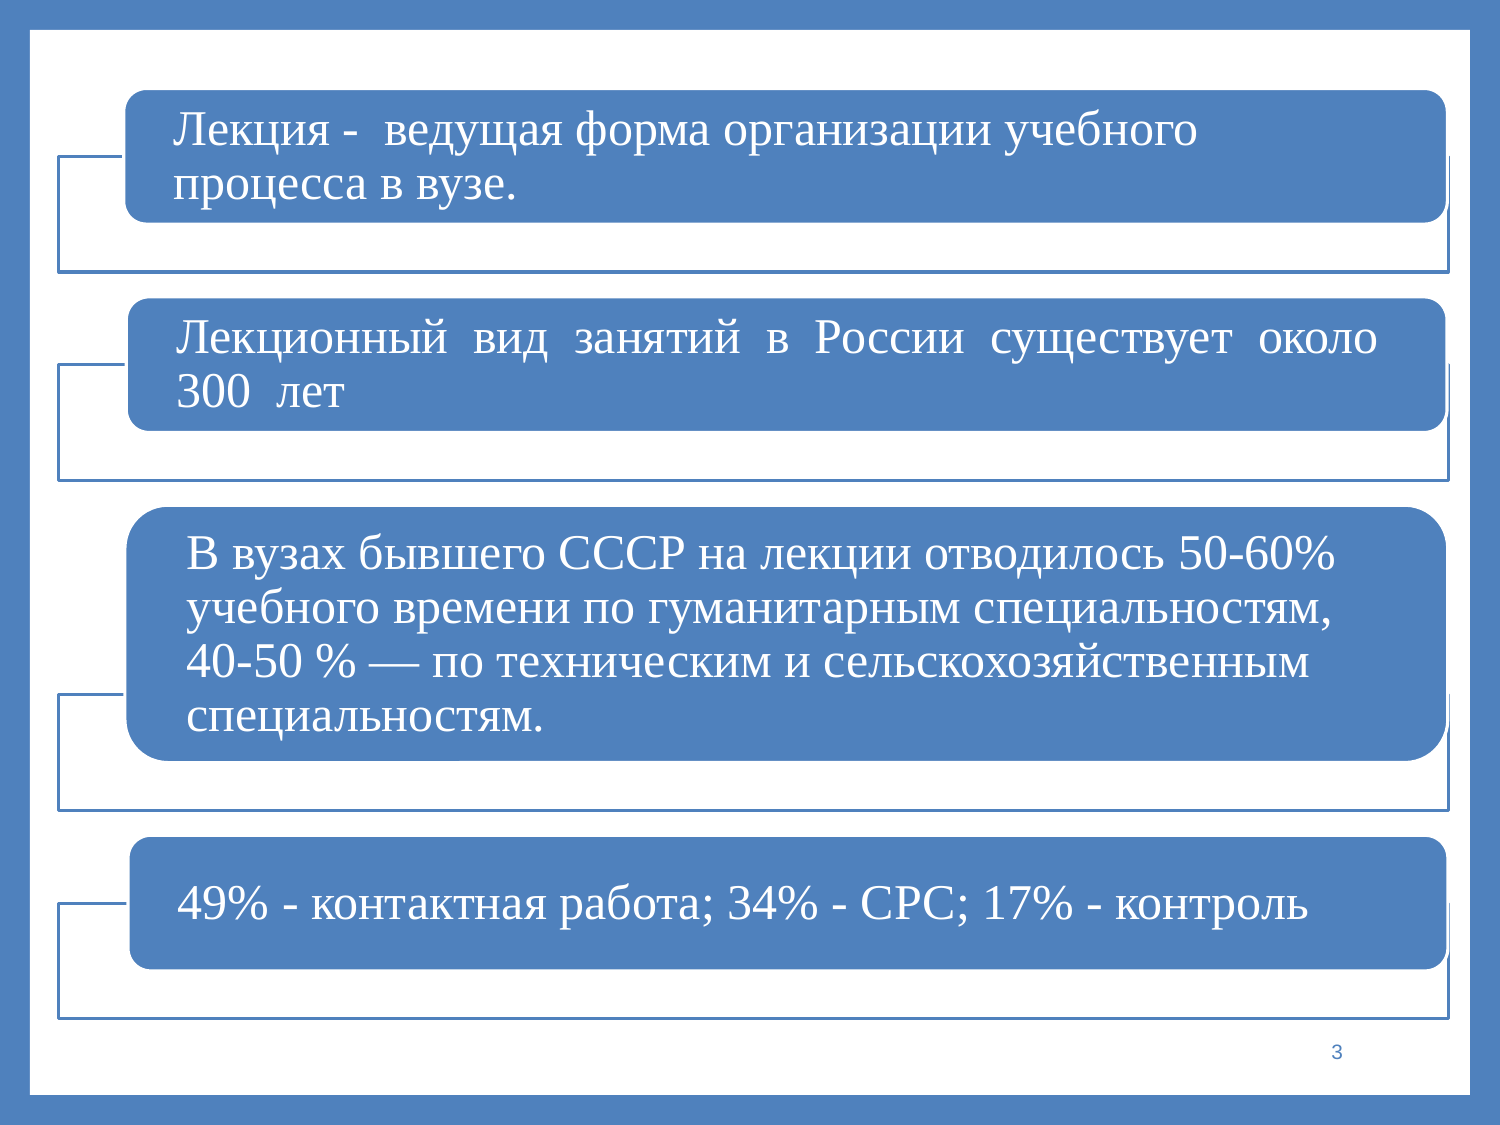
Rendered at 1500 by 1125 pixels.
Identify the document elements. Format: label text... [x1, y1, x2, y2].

slide_number 3 [1147, 1030, 1358, 1081]
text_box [58, 86, 1449, 1021]
